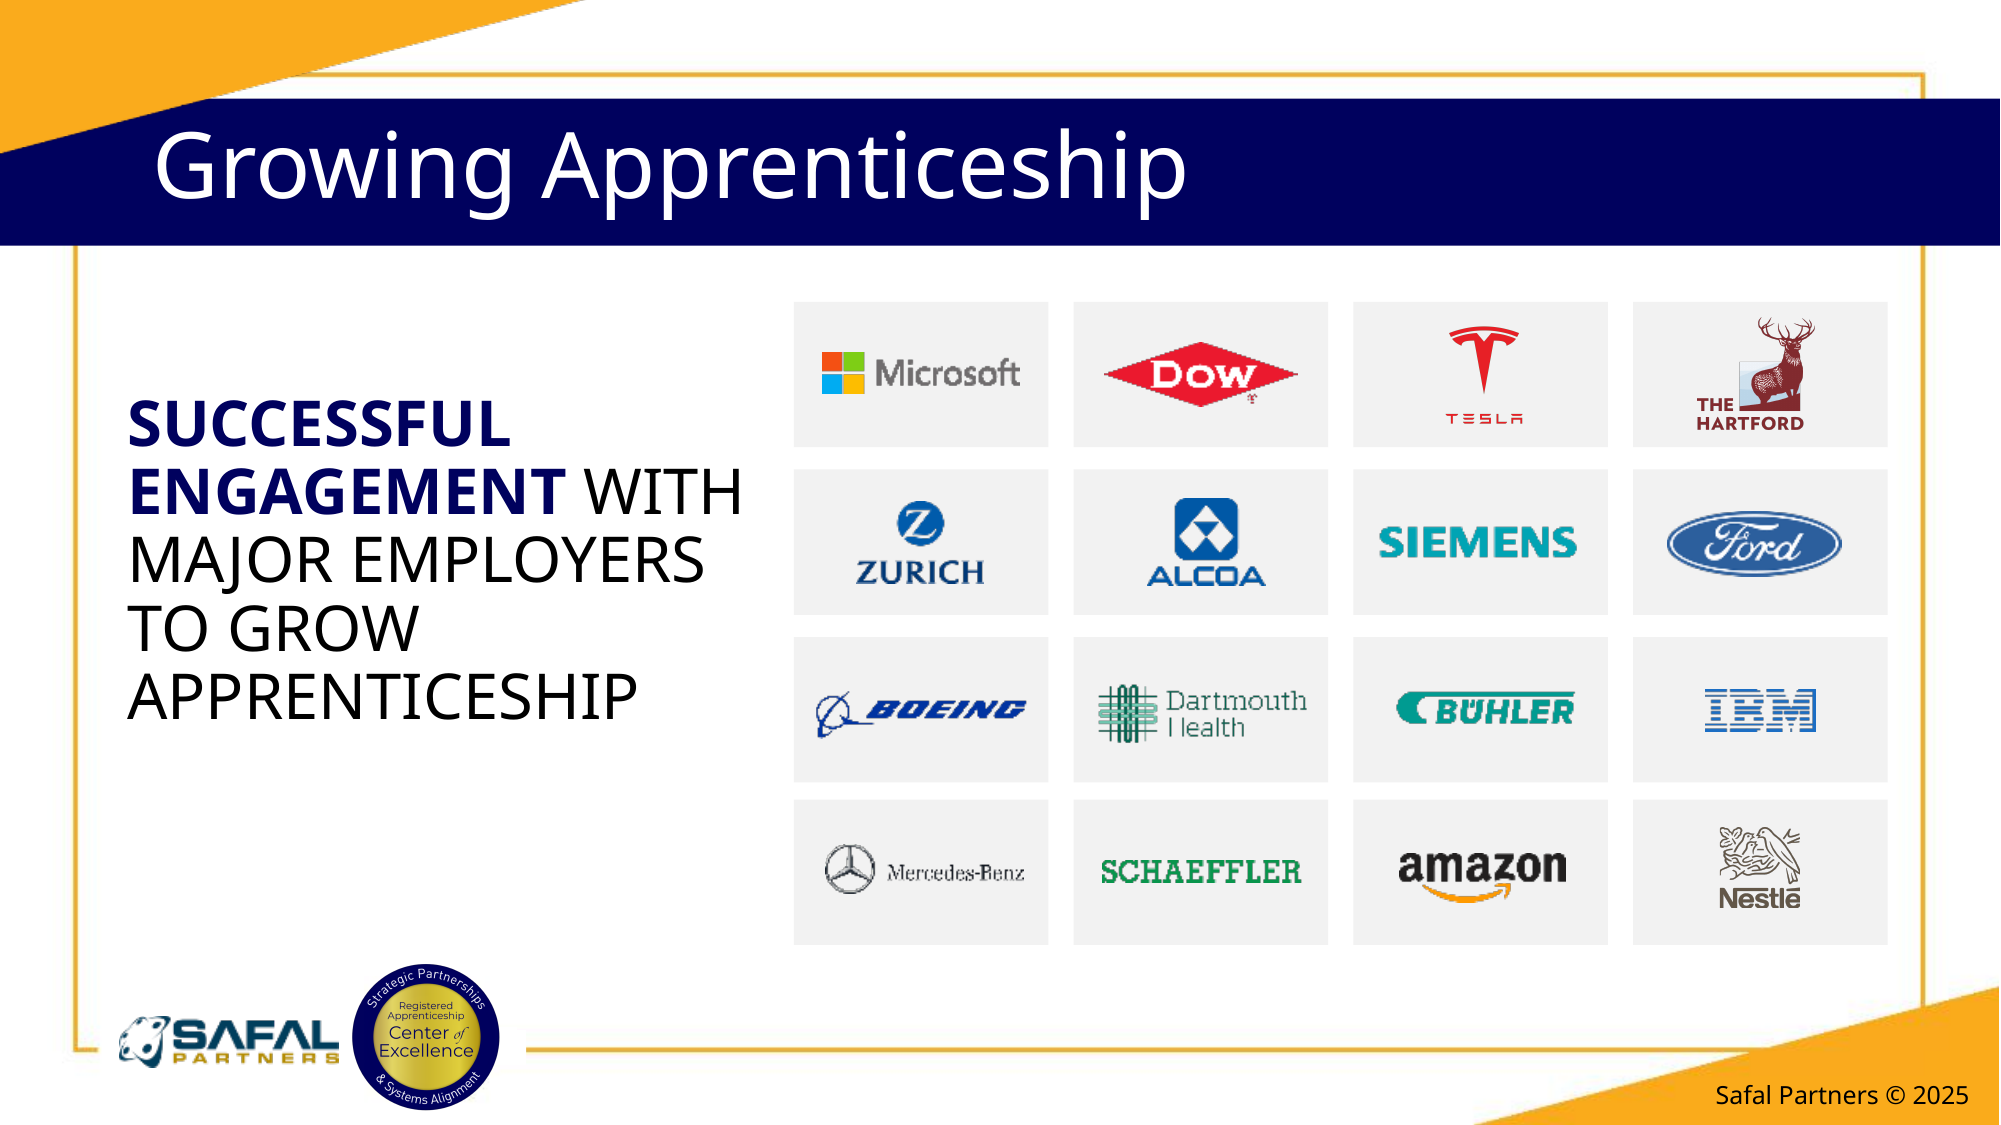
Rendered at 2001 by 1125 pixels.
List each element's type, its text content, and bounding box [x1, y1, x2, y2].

title Growing Apprenticeship [137, 59, 1863, 278]
picture [0, 0, 2001, 1125]
text_box Safal Partners © 2025 [1439, 1065, 1985, 1125]
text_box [793, 301, 1888, 945]
list SUCCESSFUL ENGAGEMENT WITH MAJOR EMPLOYERS TO GROW APPRENTICESHIP [112, 383, 766, 808]
